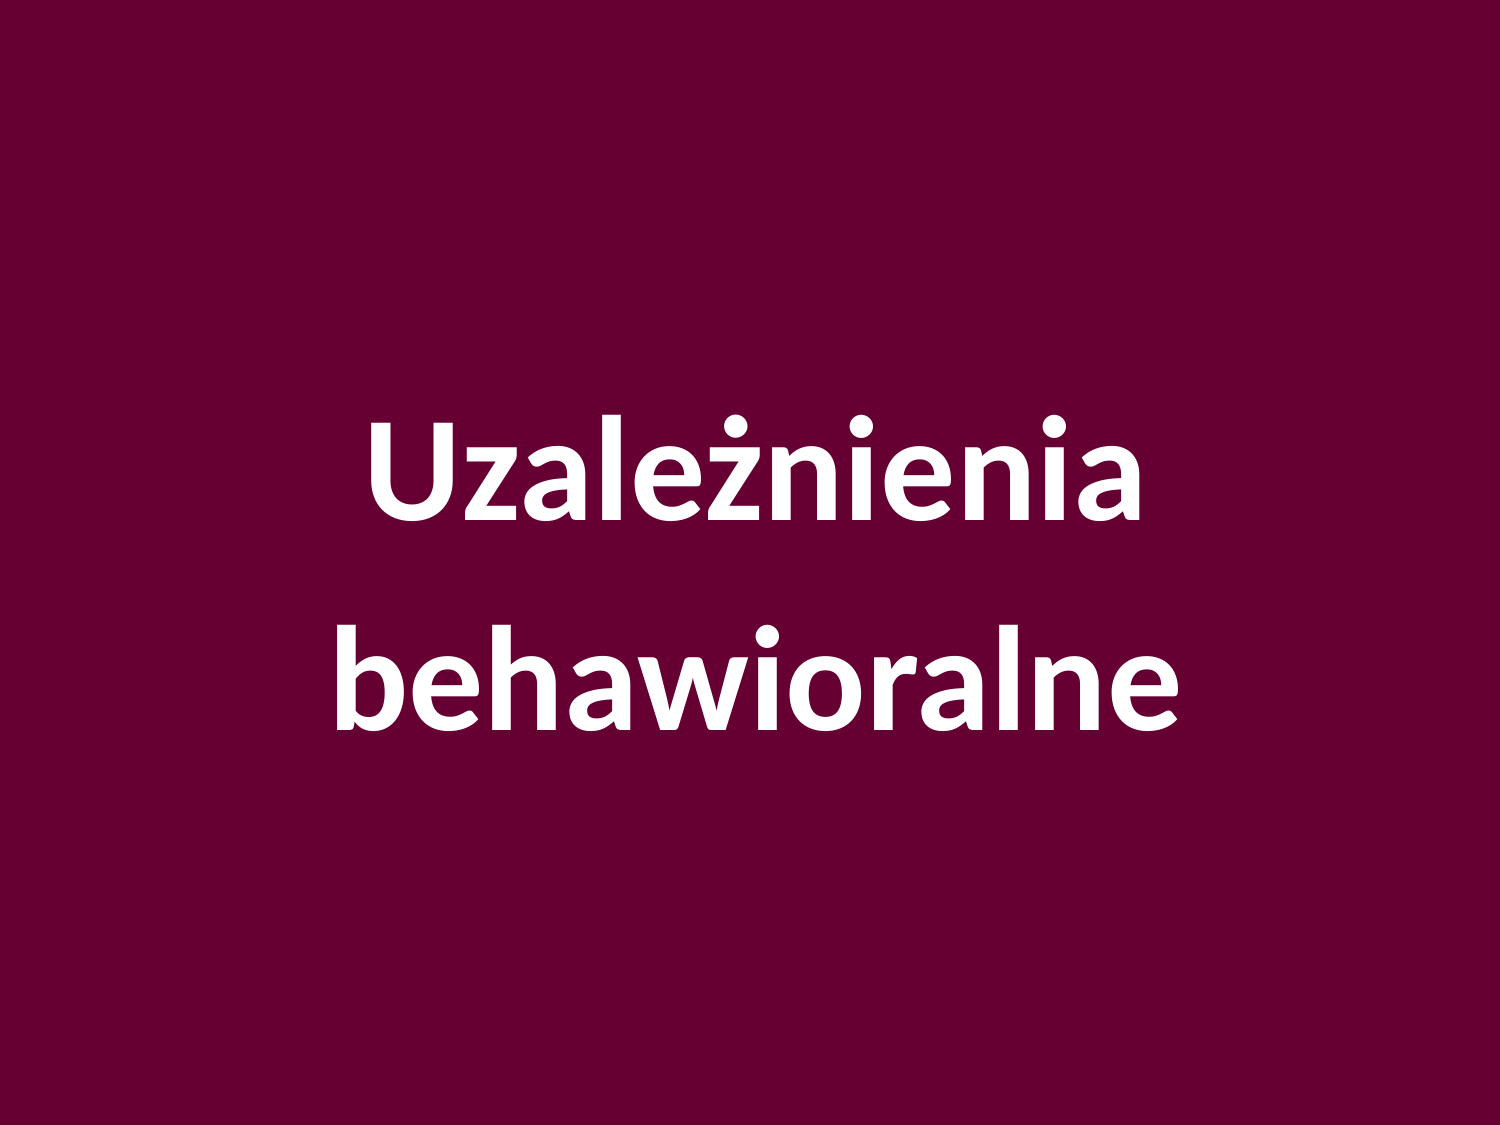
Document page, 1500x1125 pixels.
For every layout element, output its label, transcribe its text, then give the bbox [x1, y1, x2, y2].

list Uzależnienia behawioralne [100, 125, 1412, 1005]
